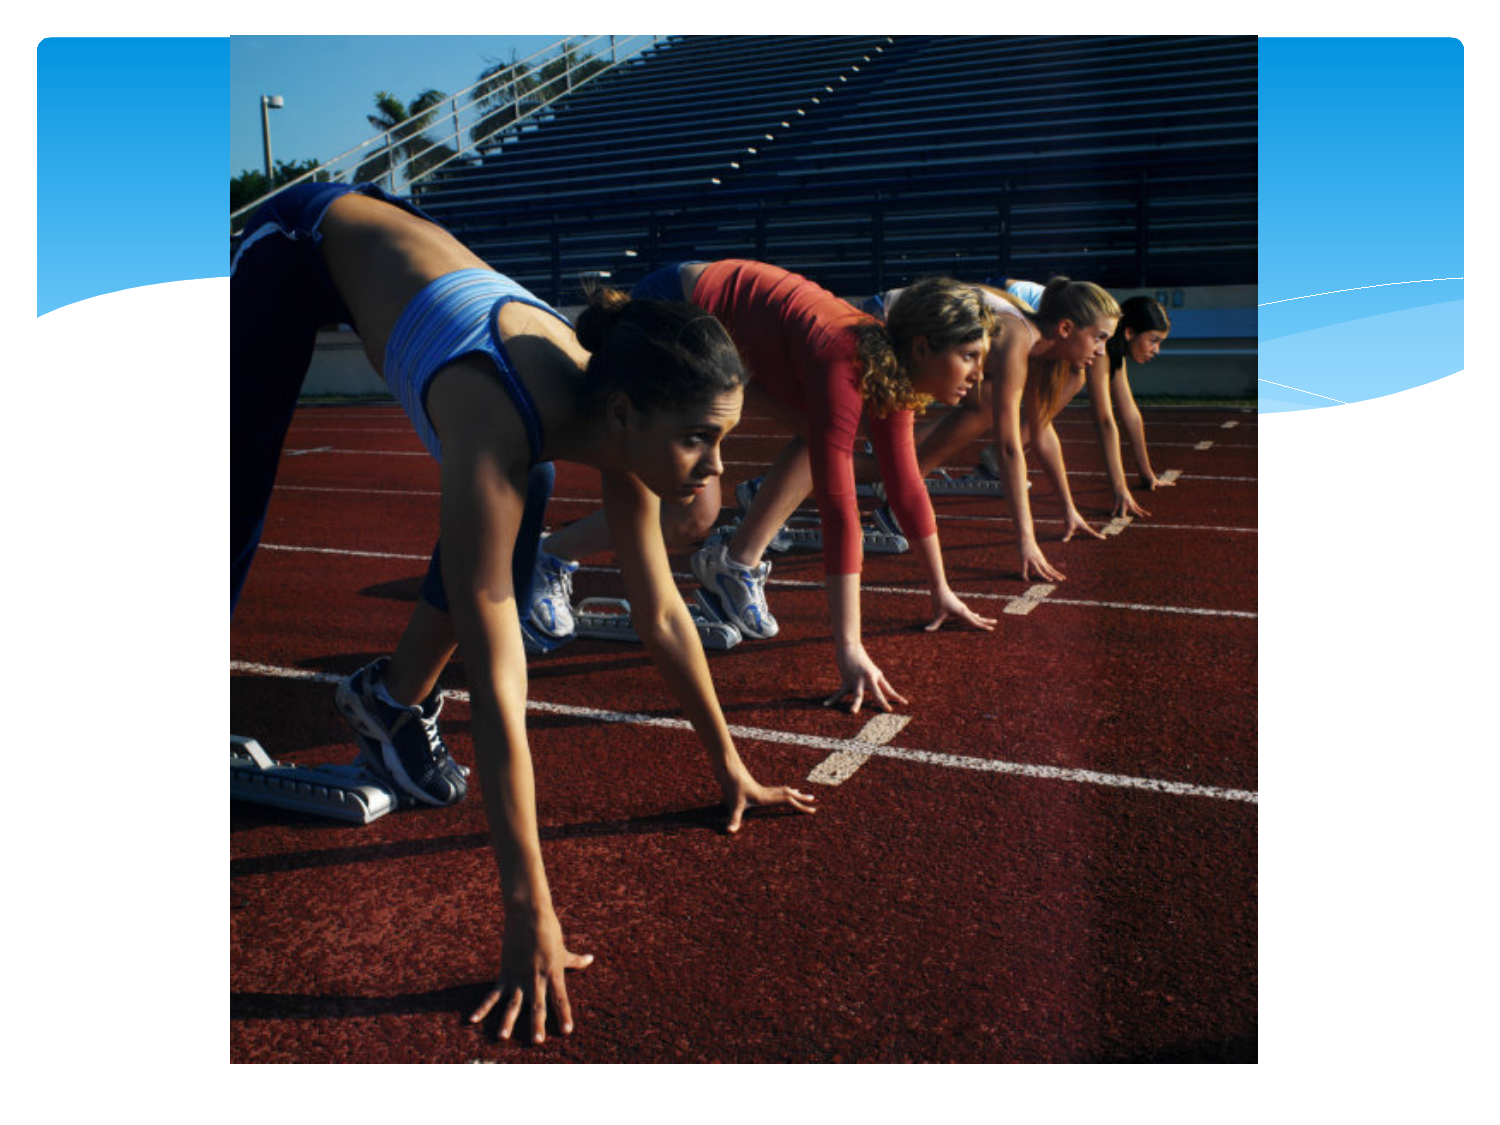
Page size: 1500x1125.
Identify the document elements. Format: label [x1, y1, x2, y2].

picture [229, 35, 1259, 1064]
